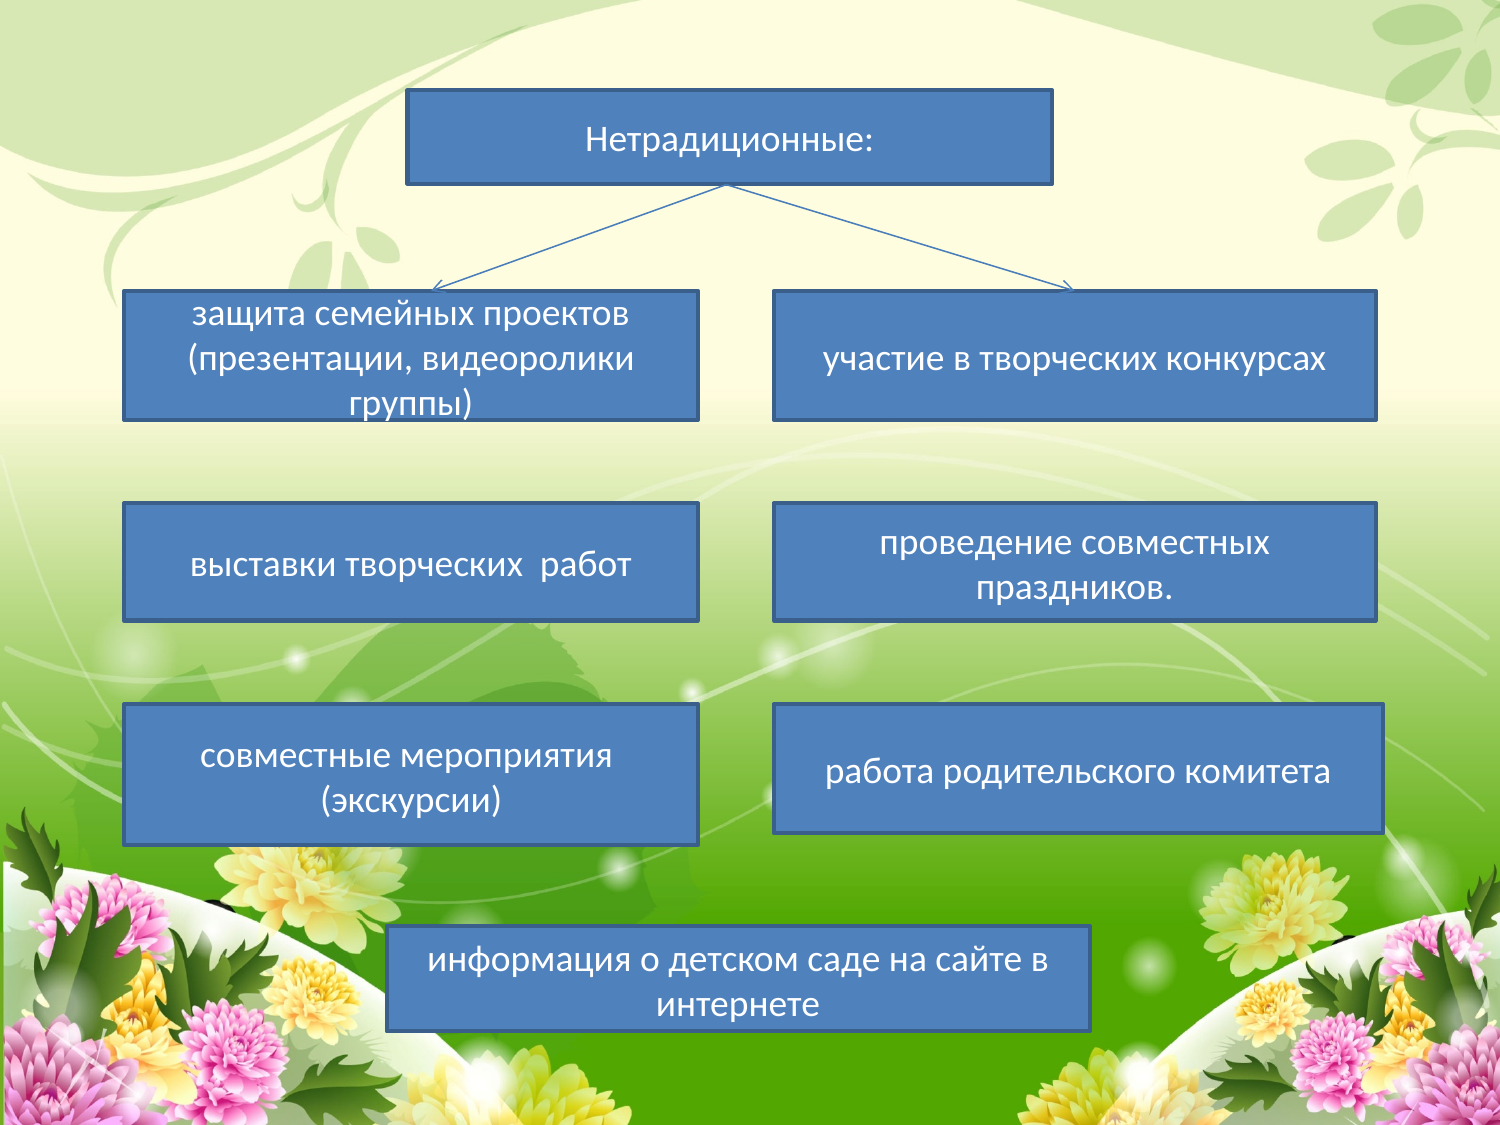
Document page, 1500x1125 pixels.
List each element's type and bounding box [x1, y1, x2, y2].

text_box [725, 184, 1075, 292]
text_box [430, 184, 724, 292]
list [0, 0, 1500, 1125]
